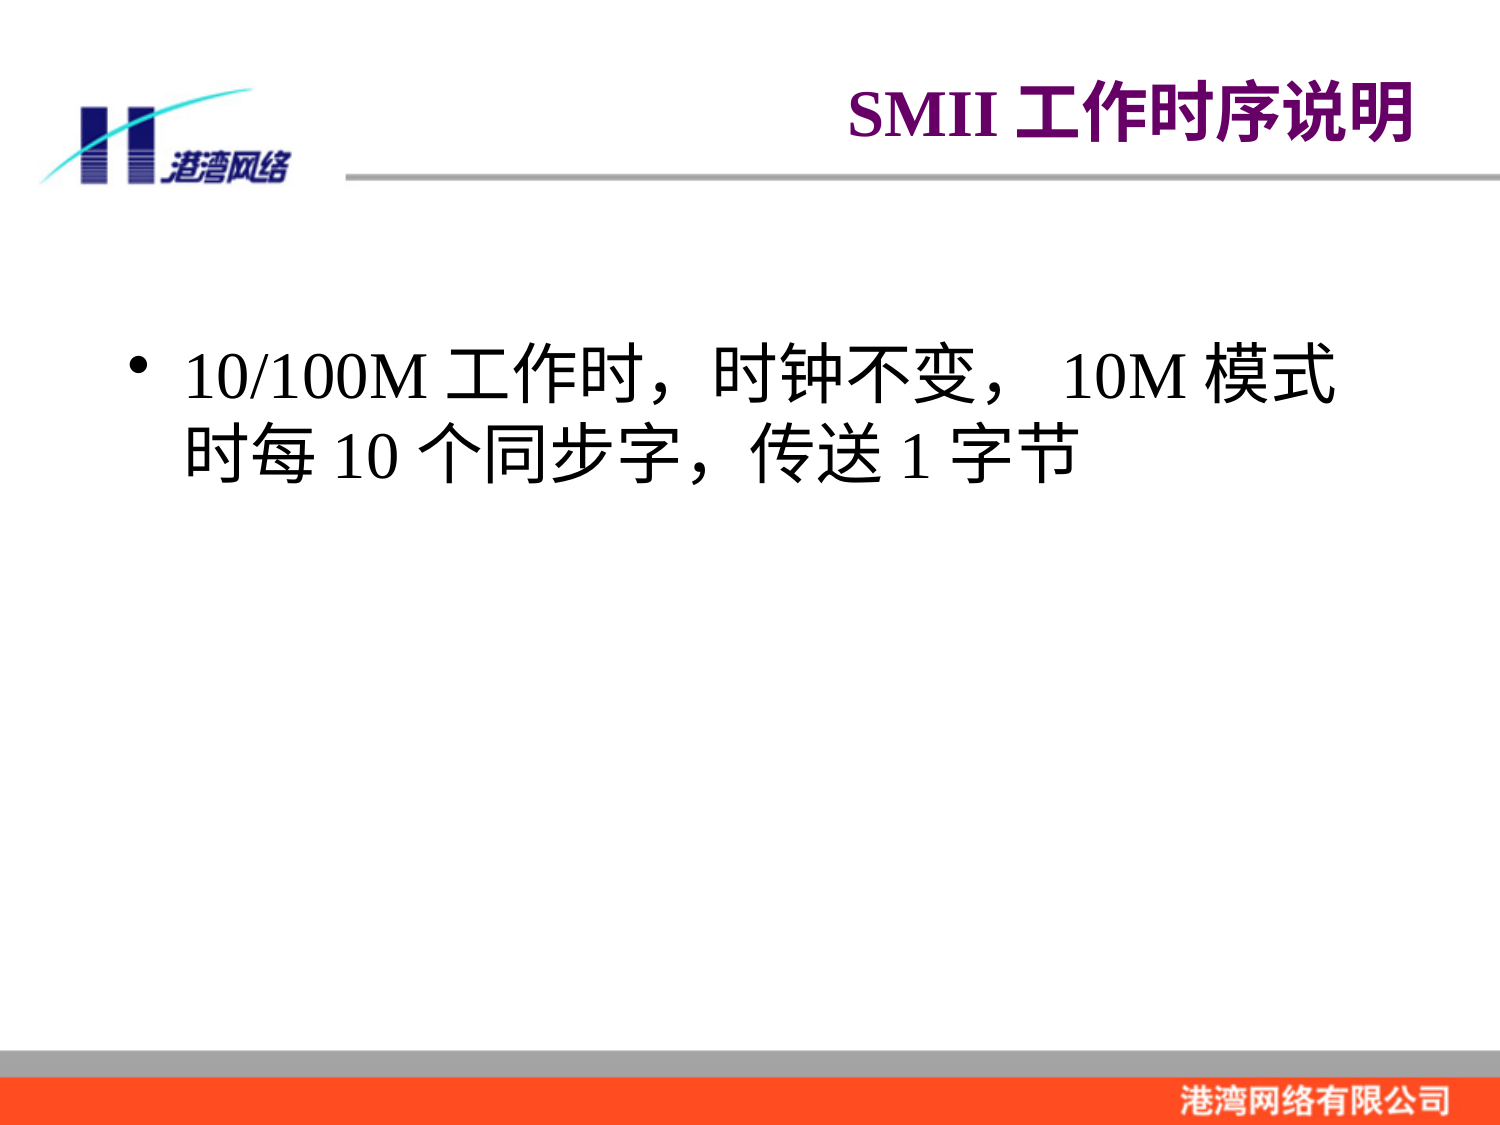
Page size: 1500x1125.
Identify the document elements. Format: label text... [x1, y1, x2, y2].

title SMII工作时序说明 [825, 62, 1438, 163]
picture [0, 0, 1500, 1125]
list 10/100M工作时，时钟不变，10M模式时每10个同步字，传送1字节 [112, 324, 1388, 1000]
